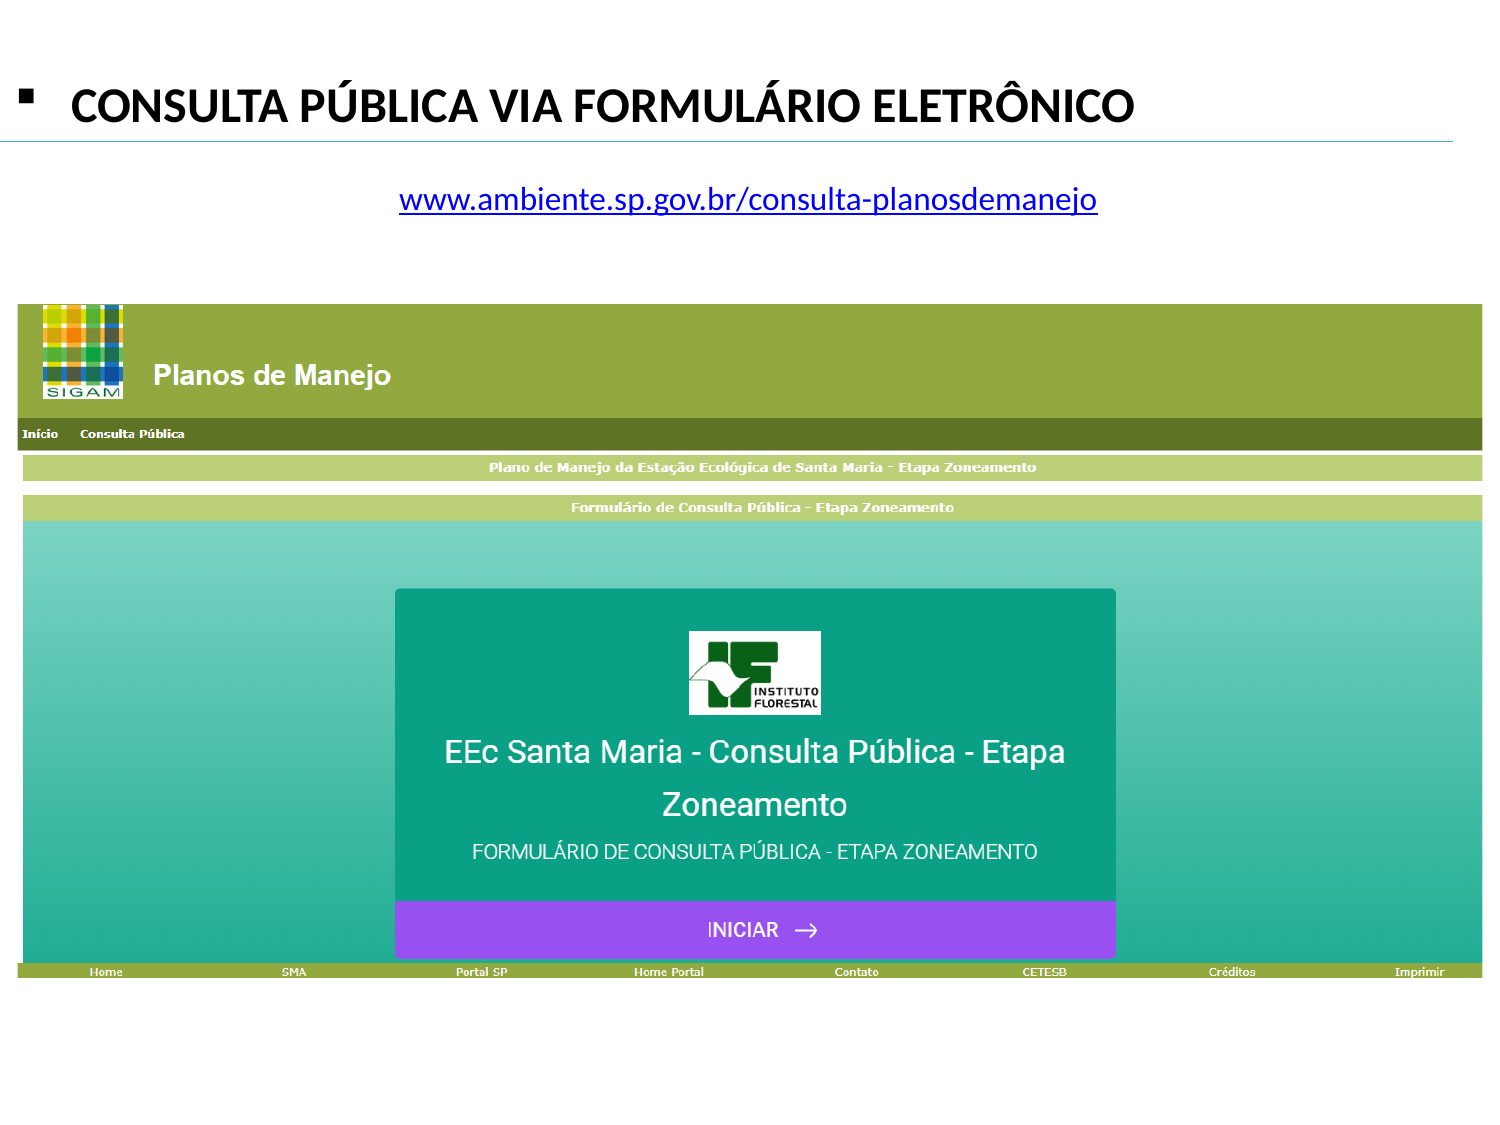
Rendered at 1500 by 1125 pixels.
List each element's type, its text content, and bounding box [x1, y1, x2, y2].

text_box CONSULTA PÚBLICA VIA FORMULÁRIO ELETRÔNICO [0, 65, 1500, 141]
text_box www.ambiente.sp.gov.br/consulta-planosdemanejo [44, 169, 1453, 303]
picture [17, 304, 1483, 979]
